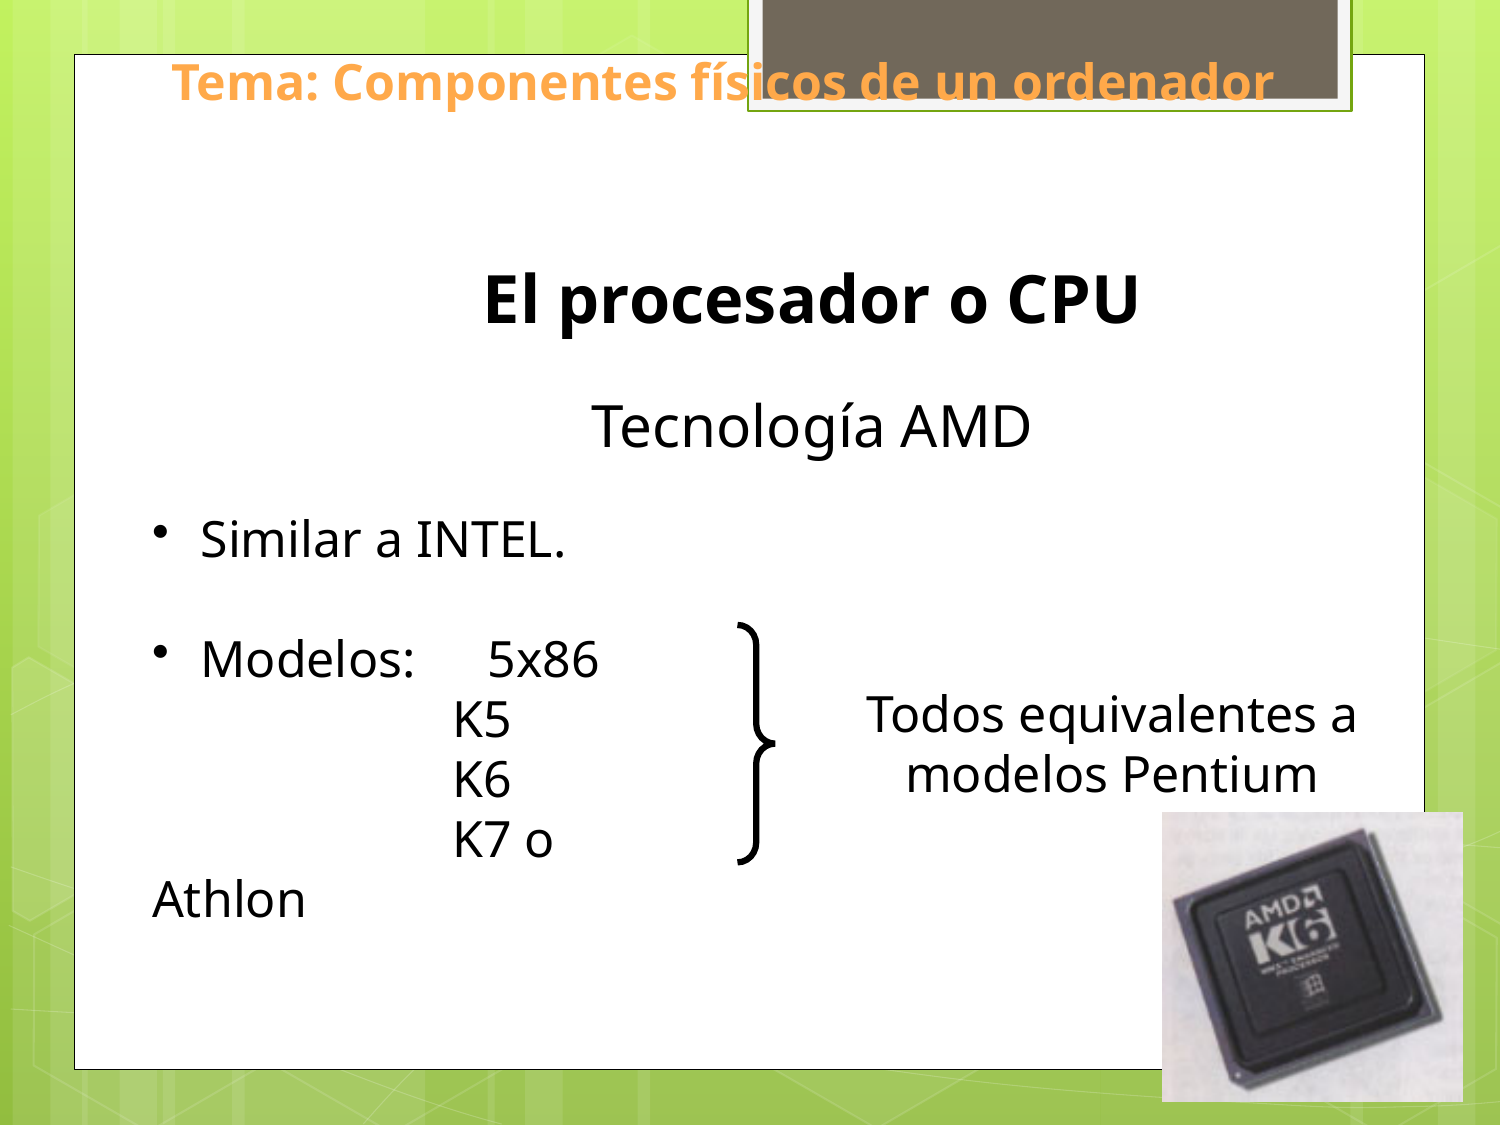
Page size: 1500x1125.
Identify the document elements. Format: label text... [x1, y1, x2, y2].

picture [1162, 812, 1463, 1103]
text_box [737, 624, 775, 863]
text_box Todos equivalentes a modelos Pentium [812, 674, 1413, 810]
text_box Tema: Componentes físicos de un ordenador [156, 42, 1291, 118]
text_box Tecnología AMD [150, 382, 1475, 467]
text_box Similar a INTEL. Modelos: 5x86 K5 K6 K7 o Athlon [137, 499, 738, 935]
text_box El procesador o CPU [150, 249, 1475, 345]
